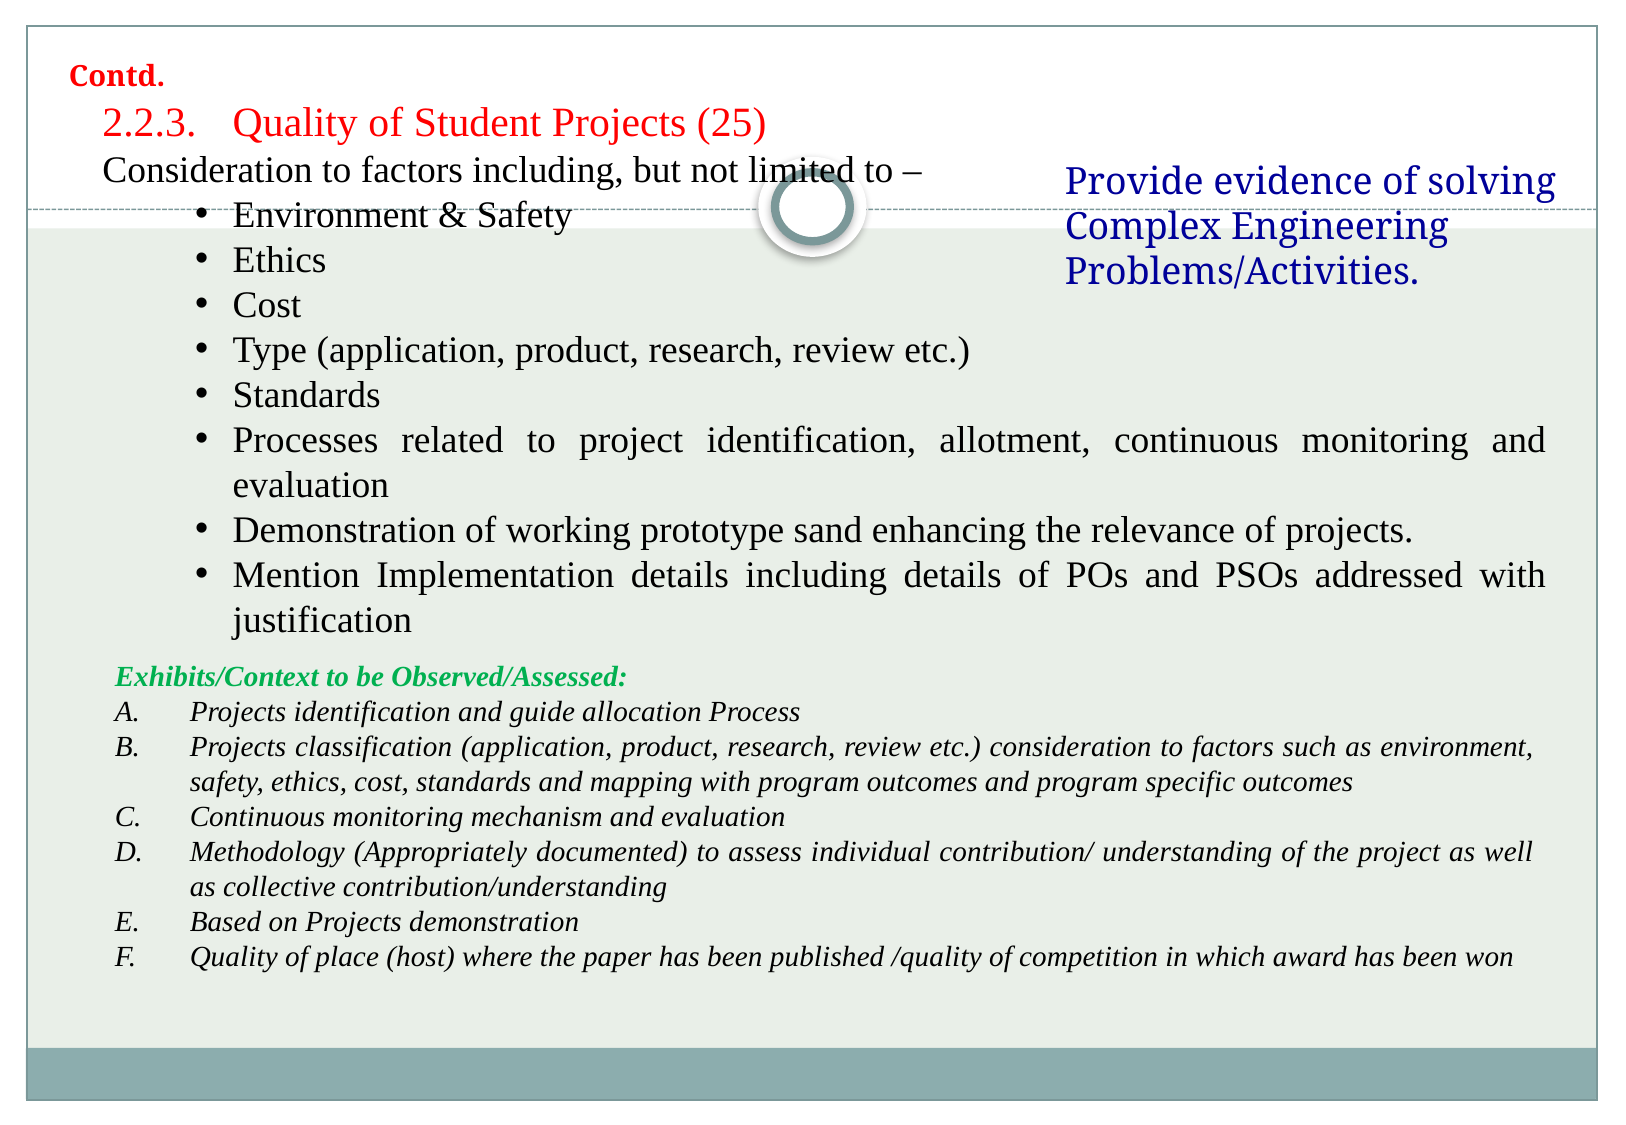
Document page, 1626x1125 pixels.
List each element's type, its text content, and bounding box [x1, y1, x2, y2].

text_box Contd. [54, 50, 1571, 100]
text_box Provide evidence of solving Complex Engineering Problems/Activities. [1050, 149, 1596, 300]
text_box Exhibits/Context to be Observed/Assessed: A. Projects identification and guide allocation Process B. Projects classification (application, product, research, review etc.) consideration to factors such as environment, safety, ethics, cost, standards and mapping with program outcomes and program specific outcomes C. Continuous monitoring mechanism and evaluation D. Methodology (Appropriately documented) to assess individual contribution/ understanding of the project as well as collective contribution/understanding E. Based on Projects demonstration F. Quality of place (host) where the paper has been published /quality of competition in which award has been won [99, 649, 1550, 980]
text_box 2.2.3. Quality of Student Projects (25) Consideration to factors including, but not limited to – Environment & Safety Ethics Cost Type (application, product, research, review etc.) Standards Processes related to project identification, allotment, continuous monitoring and evaluation Demonstration of working prototype sand enhancing the relevance of projects. Mention Implementation details including details of POs and PSOs addressed with justification [87, 100, 1563, 648]
